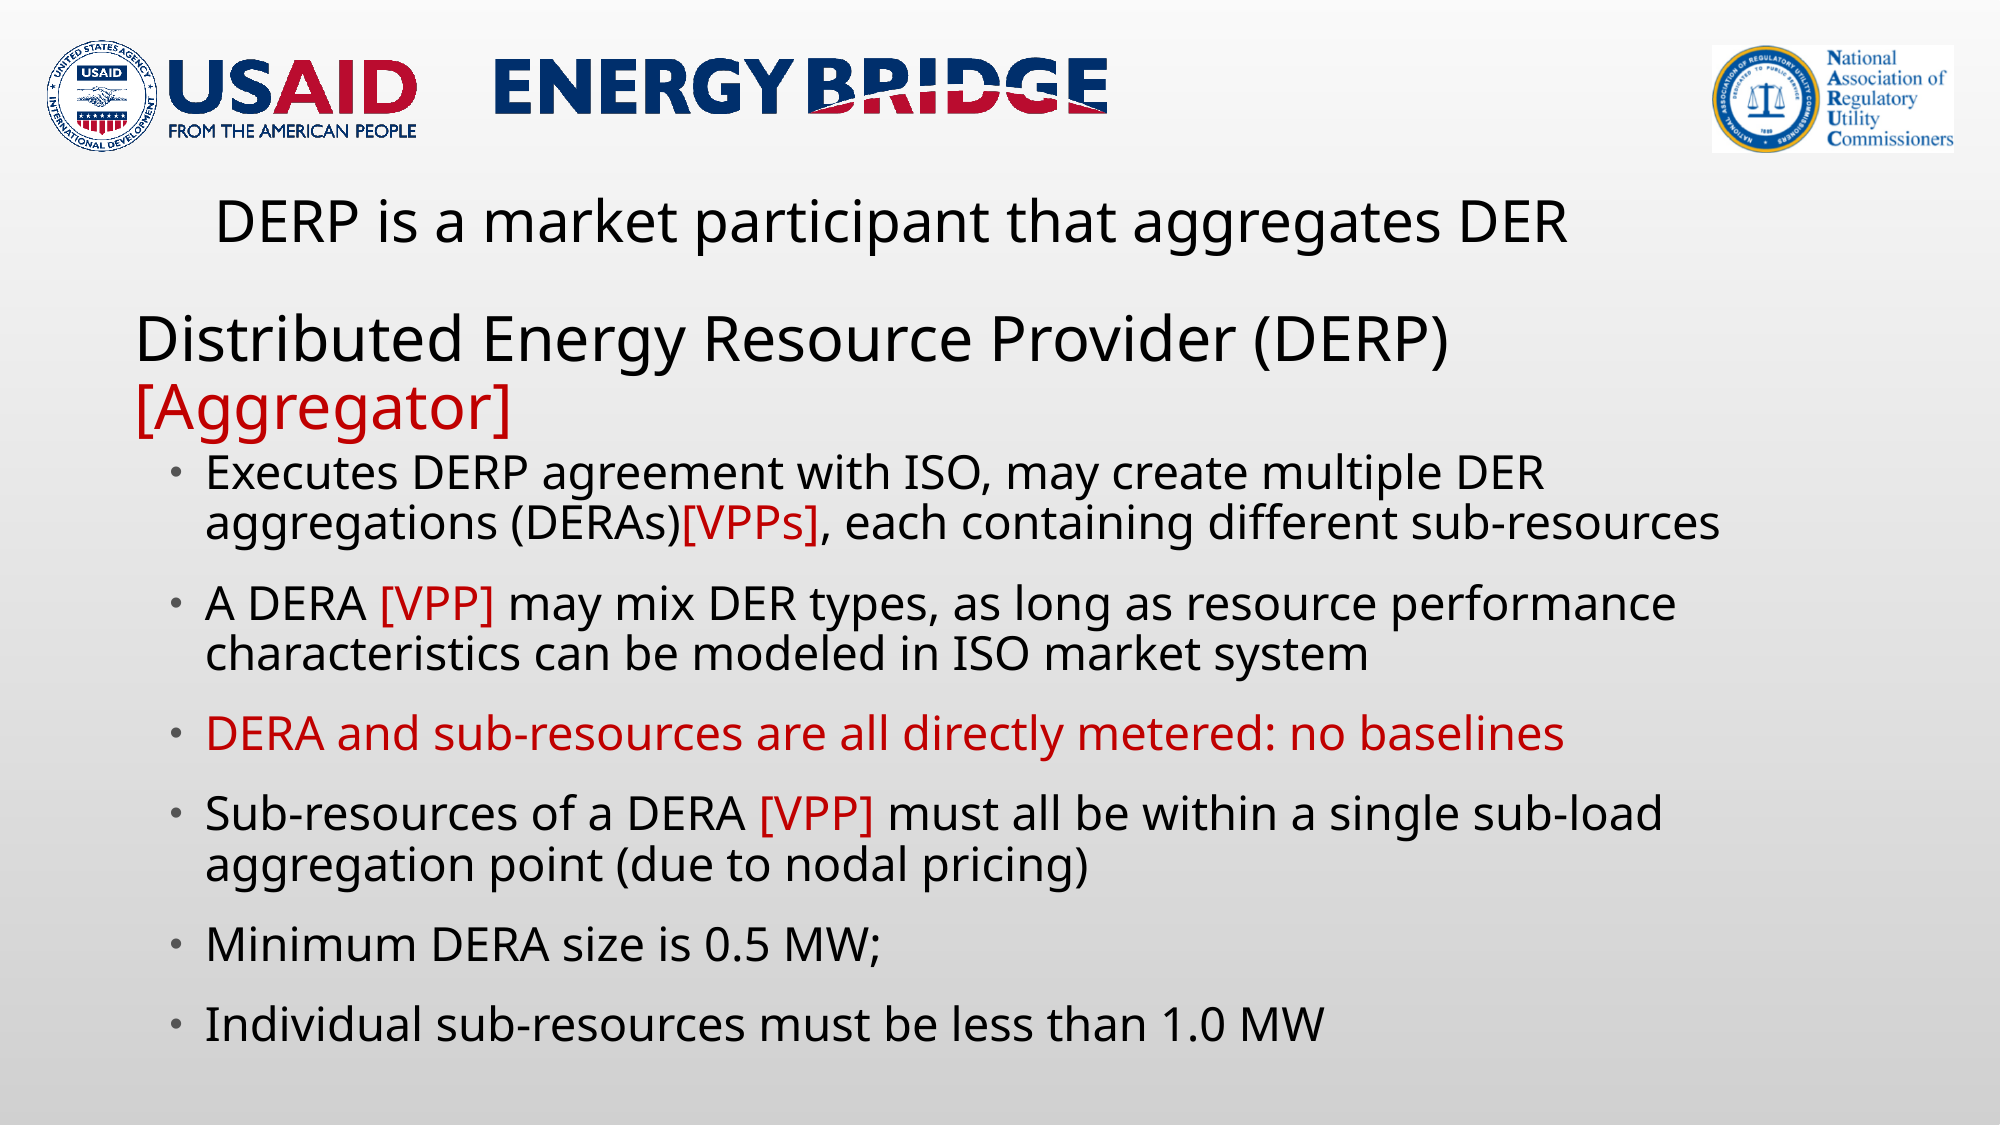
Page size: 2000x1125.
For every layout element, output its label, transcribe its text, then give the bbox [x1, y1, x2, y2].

picture [0, 7, 1107, 190]
list Distributed Energy Resource Provider (DERP)[Aggregator] Executes DERP agreement with ISO, may create multiple DER aggregations (DERAs)[VPPs], each containing different sub-resources A DERA [VPP] may mix DER types, as long as resource performance characteristics can be modeled in ISO market system DERA and sub-resources are all directly metered: no baselines Sub-resources of a DERA [VPP] must all be within a single sub-load aggregation point (due to nodal pricing) Minimum DERA size is 0.5 MW; Individual sub-resources must be less than 1.0 MW [112, 299, 1800, 1075]
picture [1712, 45, 1954, 153]
title DERP is a market participant that aggregates DER [199, 152, 1800, 263]
